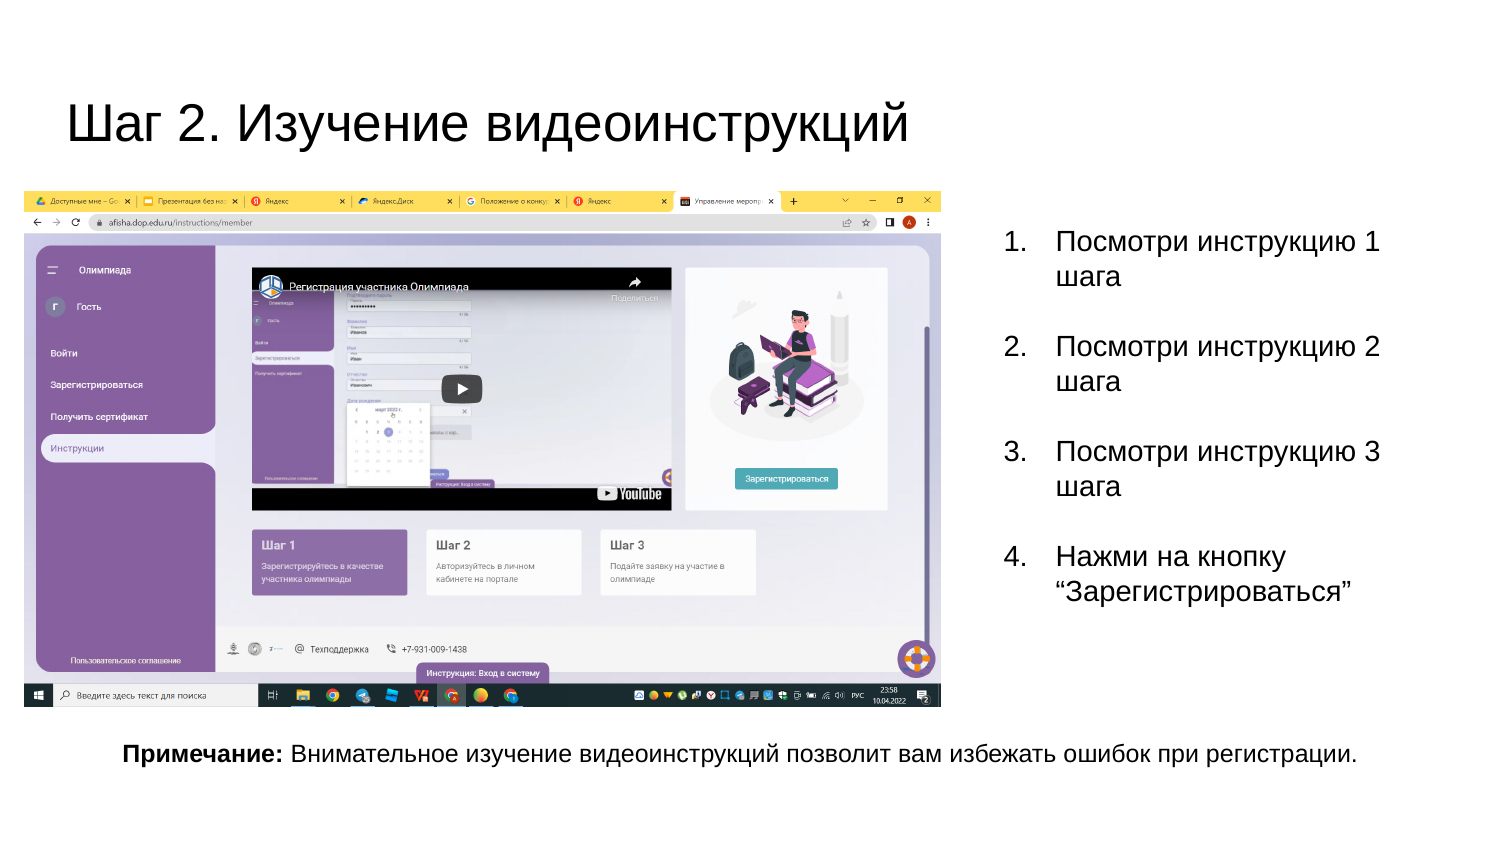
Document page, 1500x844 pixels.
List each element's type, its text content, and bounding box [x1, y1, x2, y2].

text_box Посмотри инструкцию 1 шага Посмотри инструкцию 2 шага Посмотри инструкцию 3 шага Нажми на кнопку “Зарегистрироваться” [965, 207, 1470, 658]
picture [24, 191, 941, 708]
title Шаг 2. Изучение видеоинструкций [51, 72, 1449, 167]
text_box Примечание: Внимательное изучение видеоинструкций позволит вам избежать ошибок при регистрации. [107, 722, 1449, 782]
